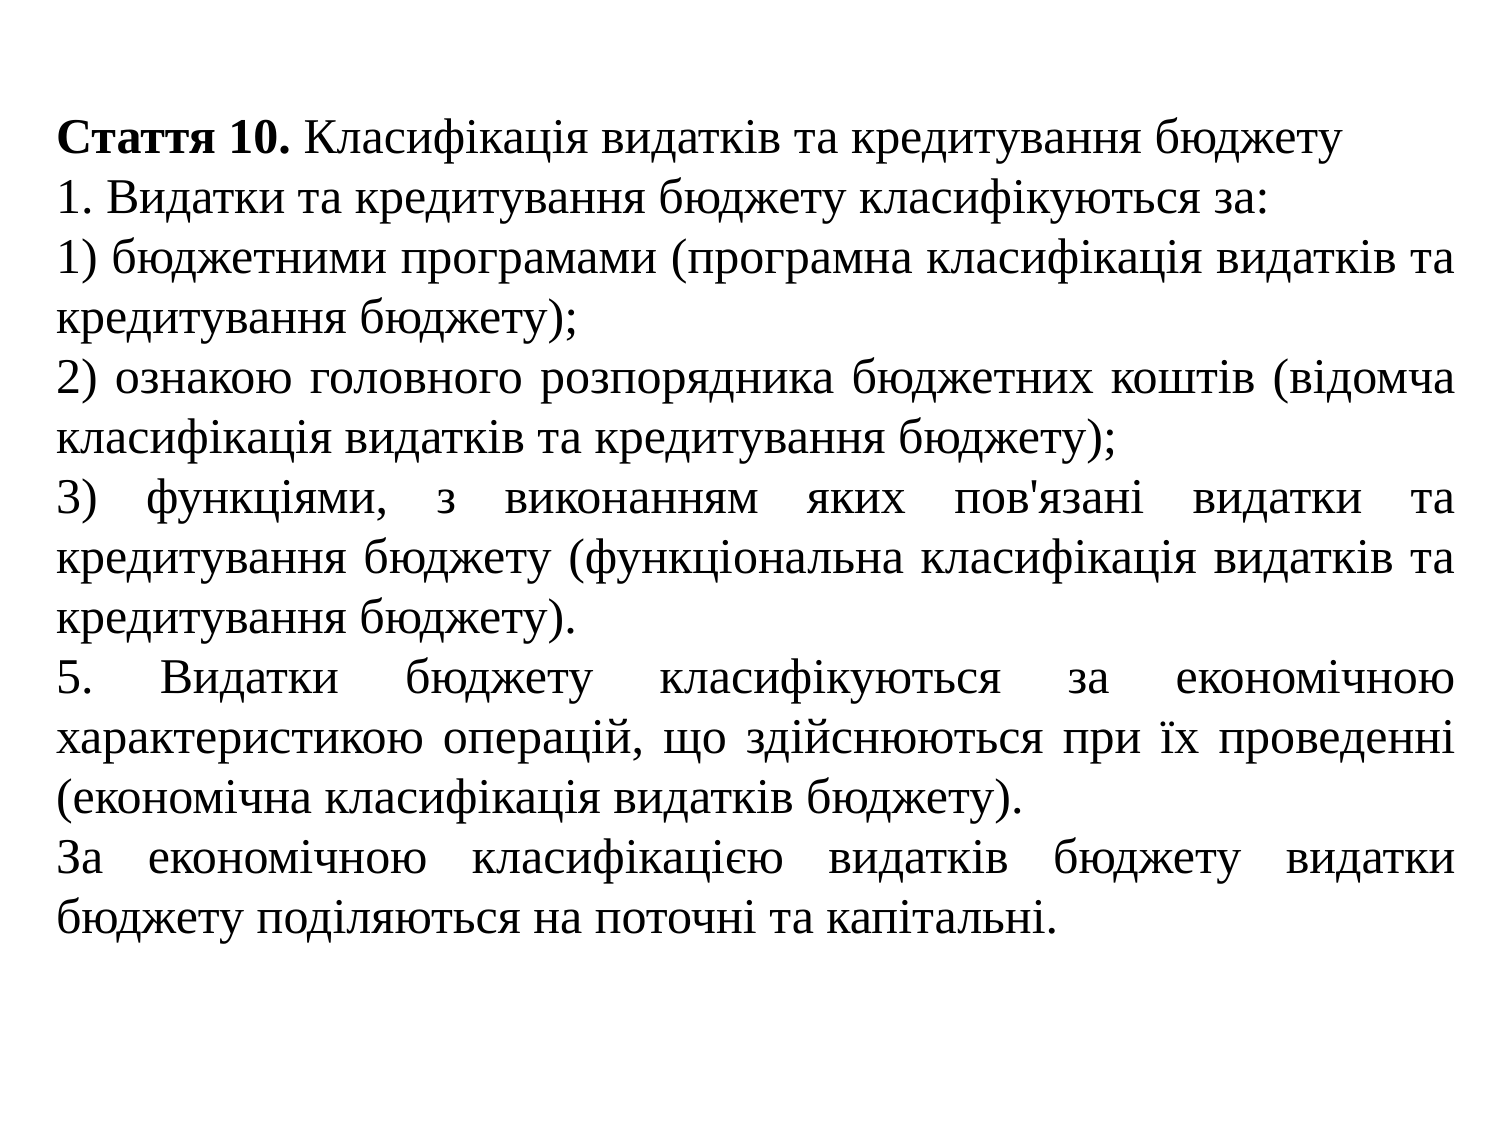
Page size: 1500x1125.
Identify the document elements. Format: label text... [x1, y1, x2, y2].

text_box Стаття 10. Класифікація видатків та кредитування бюджету 1. Видатки та кредитування бюджету класифікуються за: 1) бюджетними програмами (програмна класифікація видатків та кредитування бюджету); 2) ознакою головного розпорядника бюджетних коштів (відомча класифікація видатків та кредитування бюджету); 3) функціями, з виконанням яких пов'язані видатки та кредитування бюджету (функціональна класифікація видатків та кредитування бюджету). 5. Видатки бюджету класифікуються за економічною характеристикою операцій, що здійснюються при їх проведенні (економічна класифікація видатків бюджету). За економічною класифікацією видатків бюджету видатки бюджету поділяються на поточні та капітальні. [41, 0, 1471, 952]
